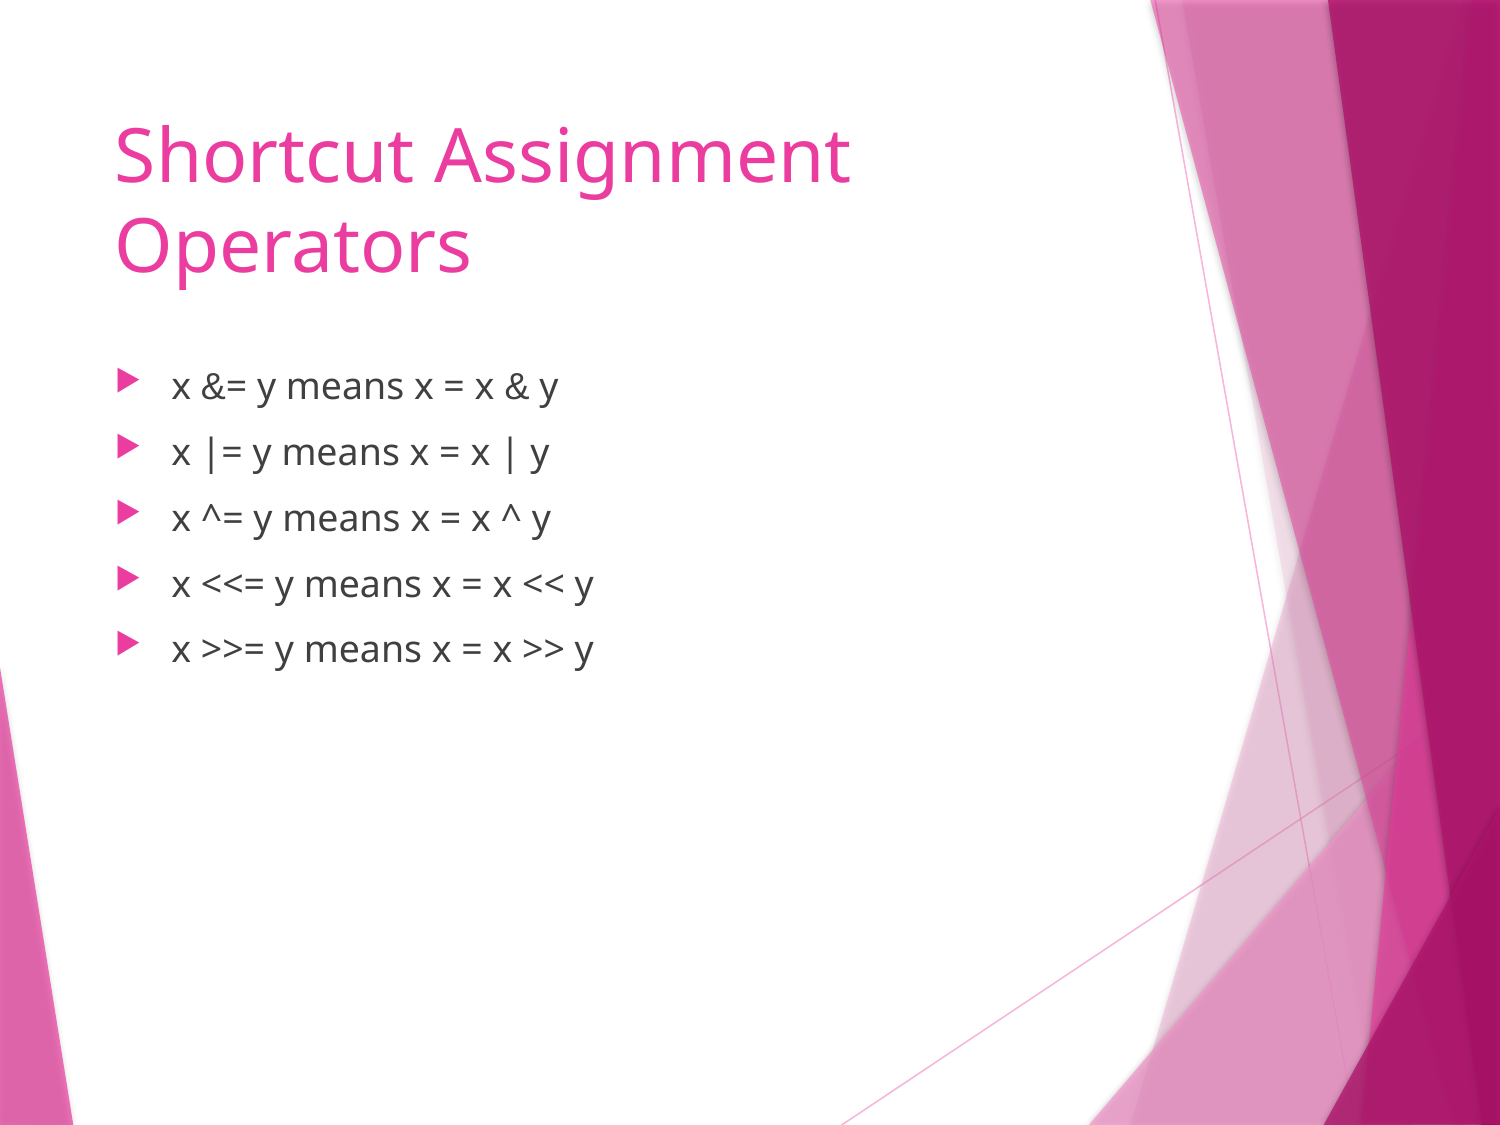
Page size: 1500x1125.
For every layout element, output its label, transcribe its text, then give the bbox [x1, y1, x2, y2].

title Shortcut Assignment Operators [99, 99, 1142, 317]
list x &= y means x = x & y x |= y means x = x | y x ^= y means x = x ^ y x <<= y means x = x << y x >>= y means x = x >> y [99, 354, 1142, 992]
